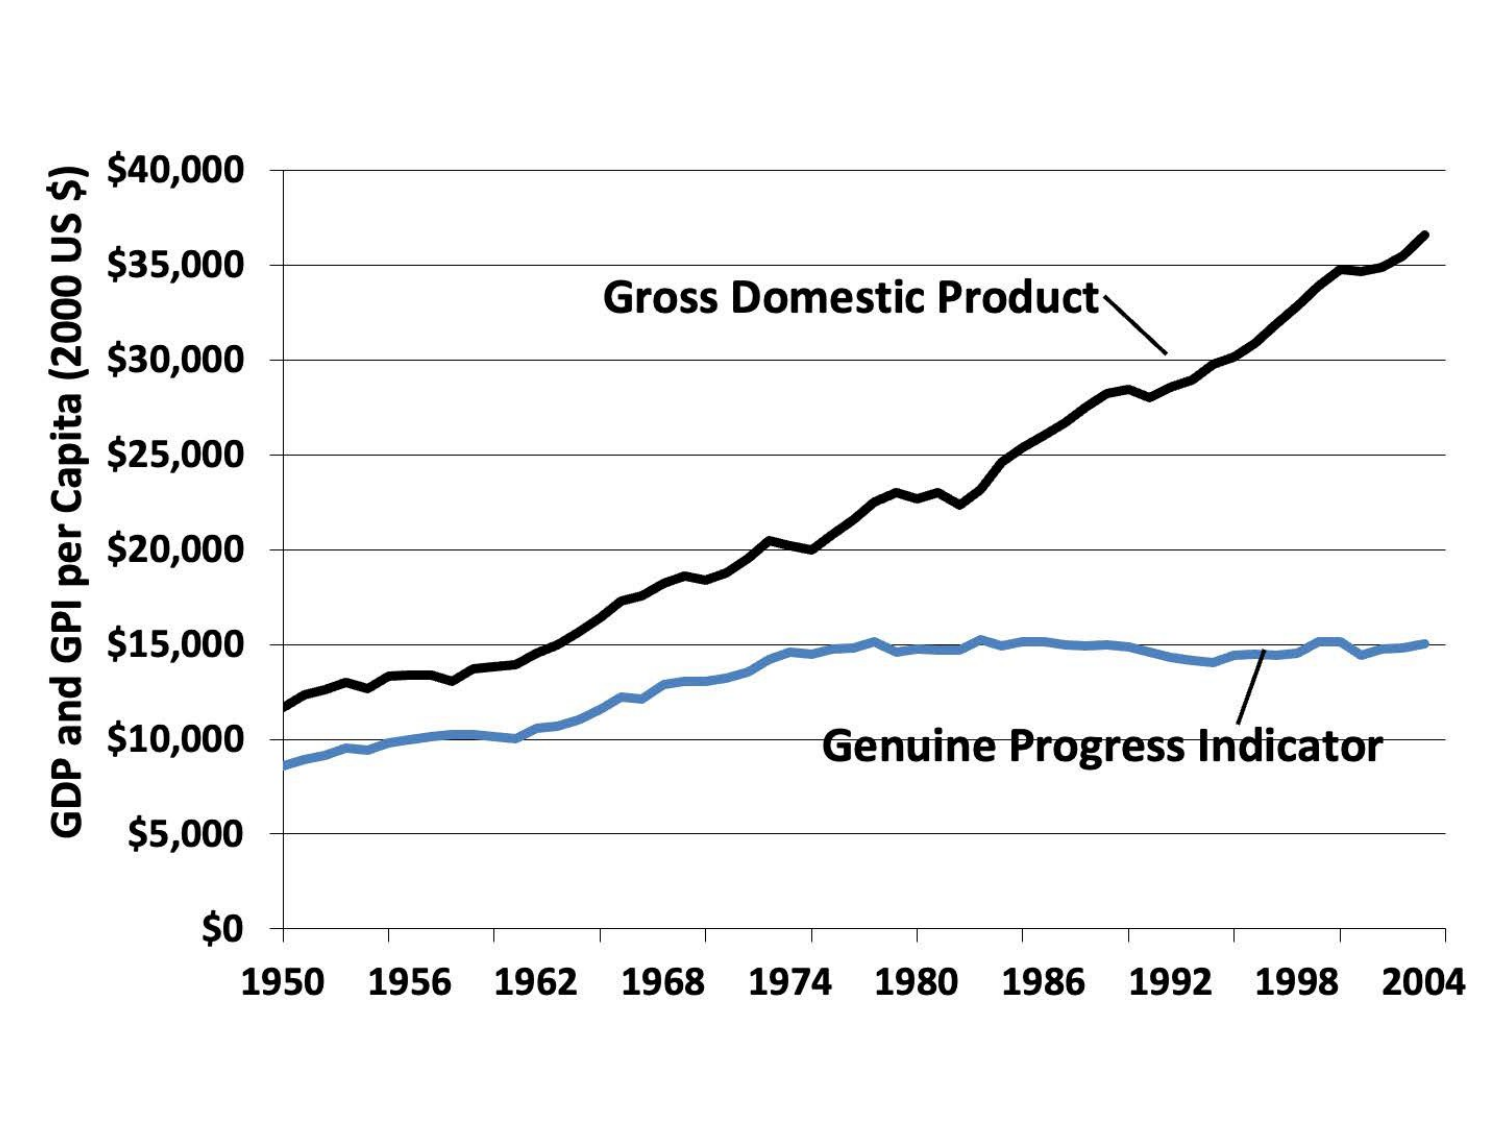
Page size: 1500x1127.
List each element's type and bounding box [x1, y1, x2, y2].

picture [41, 149, 1467, 1001]
